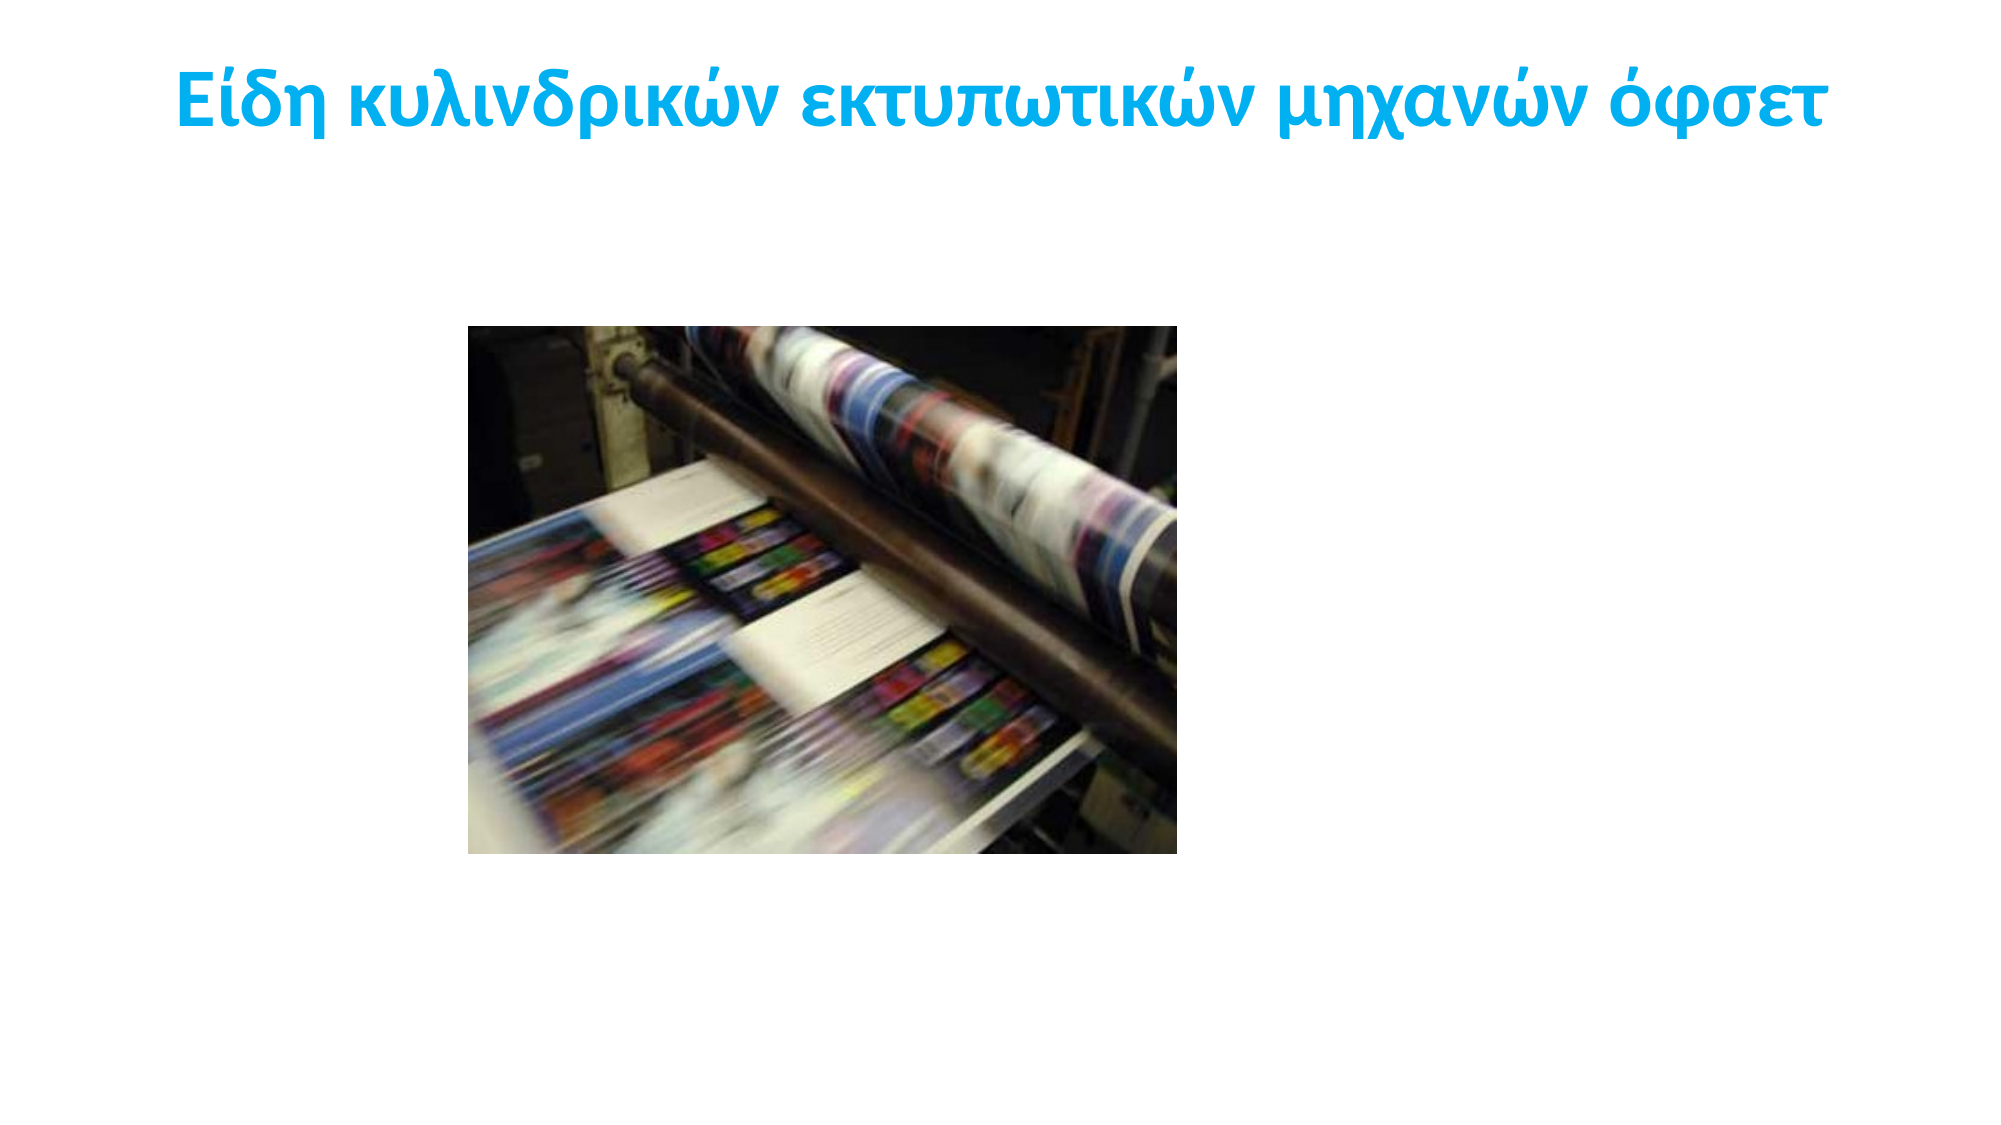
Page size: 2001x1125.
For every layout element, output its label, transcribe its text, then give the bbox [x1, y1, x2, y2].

picture [468, 325, 1178, 854]
title Είδη κυλινδρικών εκτυπωτικών μηχανών όφσετ [102, 19, 1903, 169]
